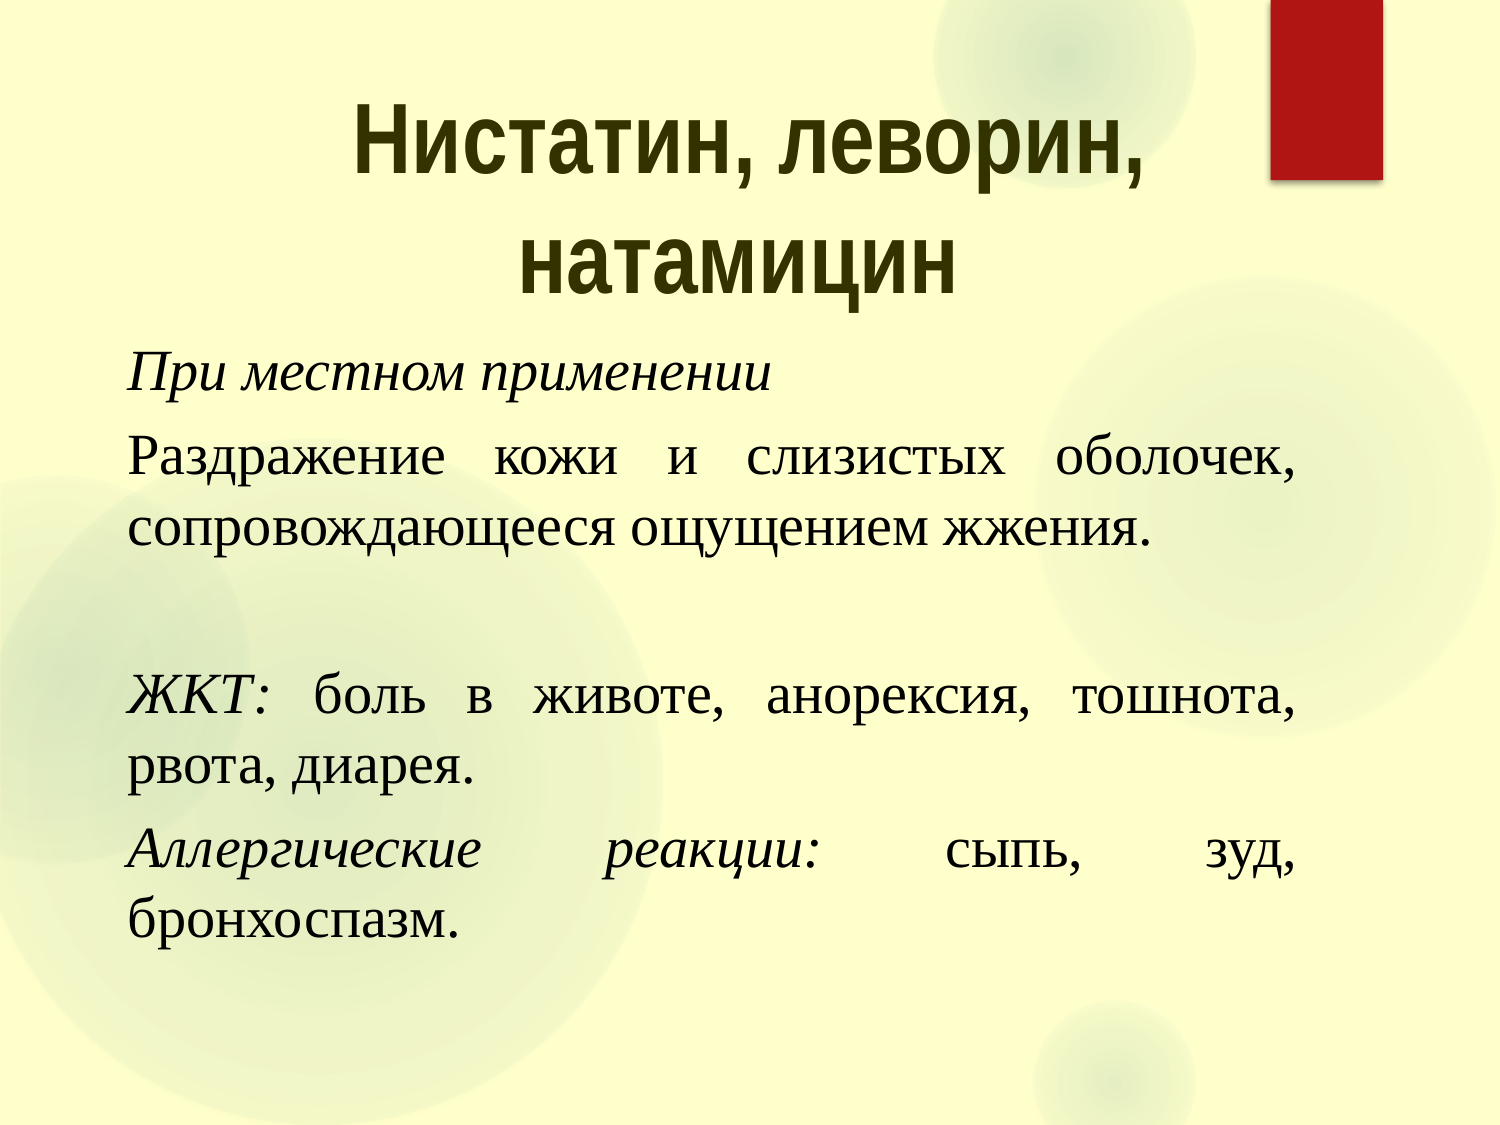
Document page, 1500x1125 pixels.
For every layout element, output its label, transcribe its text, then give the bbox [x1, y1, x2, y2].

text_box [762, 324, 1388, 1000]
text_box Нистатин, леворин, натамицин [112, 99, 1388, 288]
text_box При местном применении Раздражение кожи и слизистых оболочек, сопровождающееся ощущением жжения. ЖКТ: боль в животе, анорексия, тошнота, рвота, диарея. Аллергические реакции: сыпь, зуд, бронхоспазм. [112, 324, 762, 1000]
